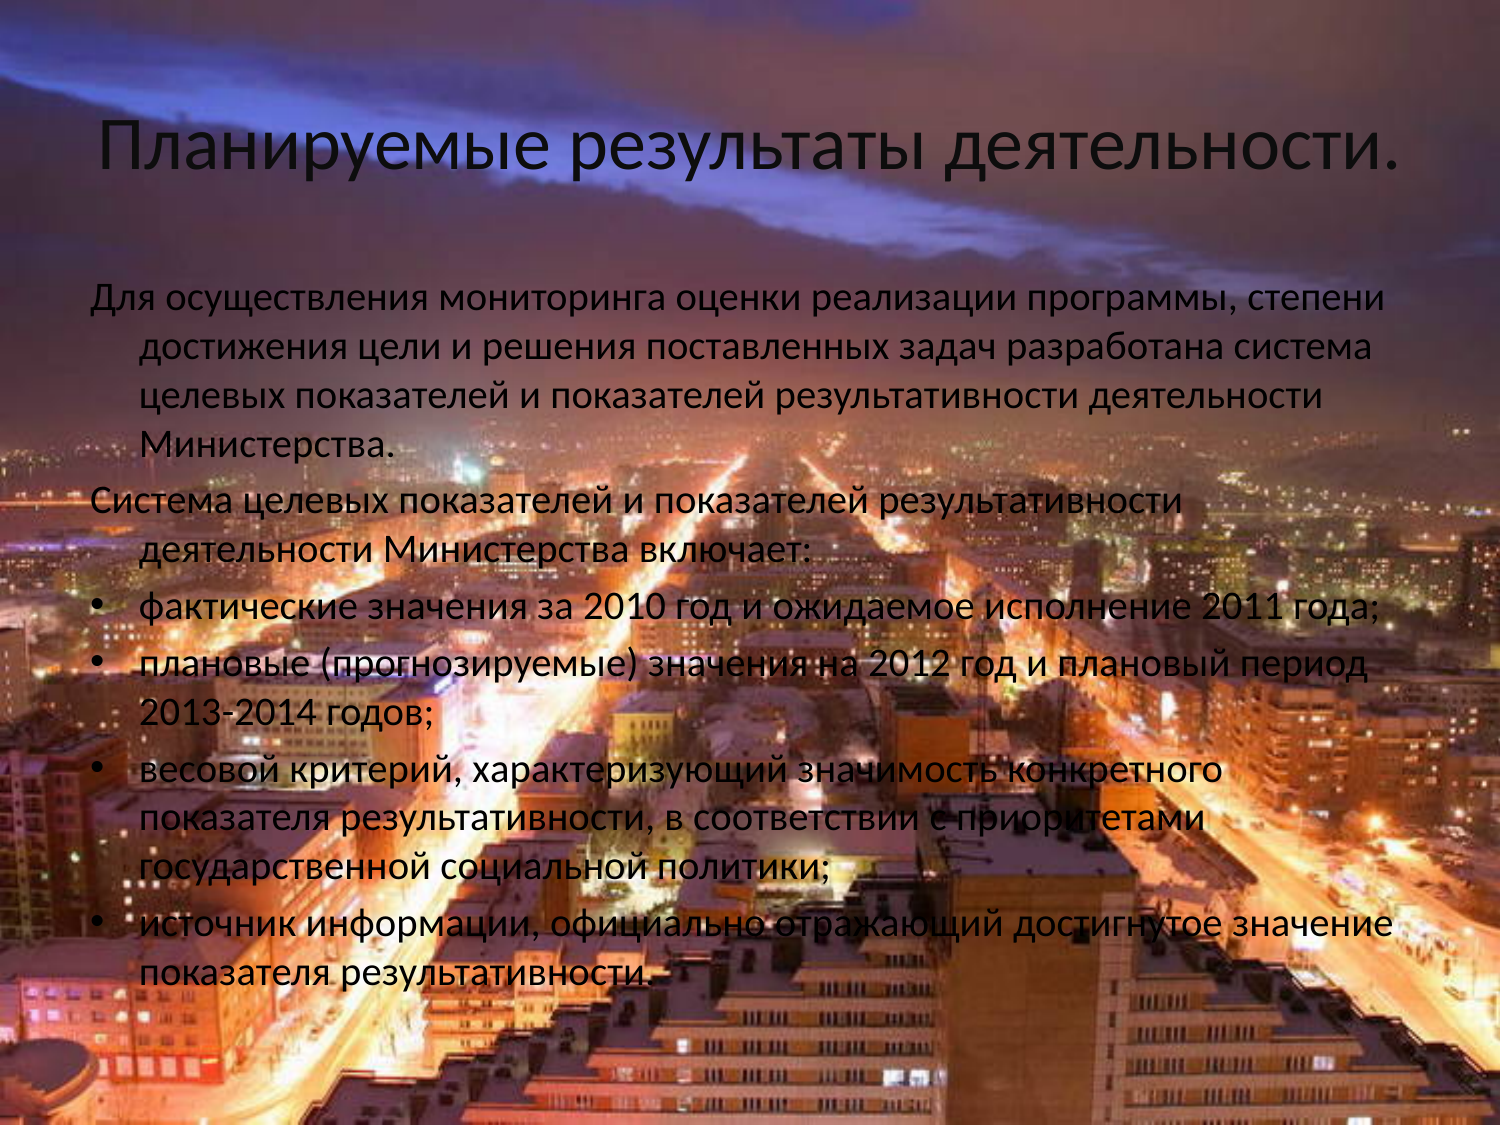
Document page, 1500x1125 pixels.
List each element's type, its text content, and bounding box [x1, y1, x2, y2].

picture [0, 0, 1500, 1125]
title Планируемые результаты деятельности. [75, 45, 1425, 233]
list Для осуществления мониторинга оценки реализации программы, степени достижения цели и решения поставленных задач разработана система целевых показателей и показателей результативности деятельности Министерства. Система целевых показателей и показателей результативности деятельности Министерства включает: фактические значения за 2010 год и ожидаемое исполнение 2011 года; плановые (прогнозируемые) значения на 2012 год и плановый период 2013-2014 годов; весовой критерий, характеризующий значимость конкретного показателя результативности, в соответствии с приоритетами государственной социальной политики; источник информации, официально отражающий достигнутое значение показателя результативности. [75, 262, 1425, 1005]
